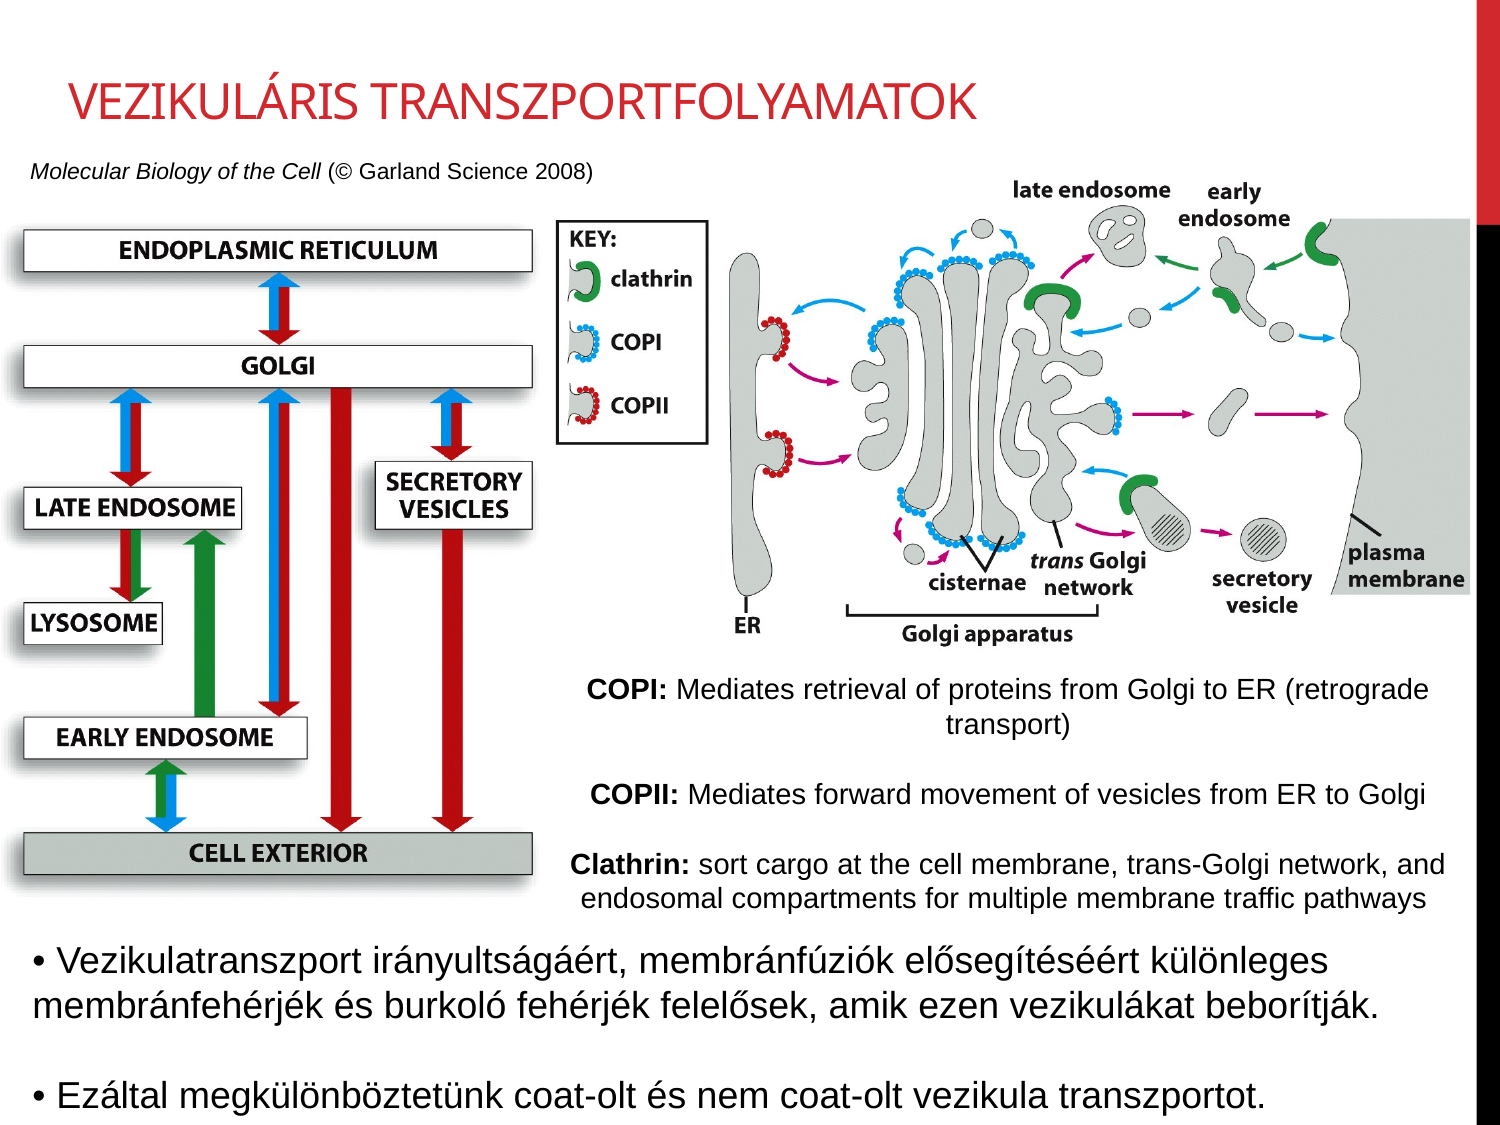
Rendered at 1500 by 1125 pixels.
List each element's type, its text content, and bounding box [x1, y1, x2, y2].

text_box COPI: Mediates retrieval of proteins from Golgi to ER (retrograde transport) COPII: Mediates forward movement of vesicles from ER to Golgi Clathrin: sort cargo at the cell membrane, trans-Golgi network, and endosomal compartments for multiple membrane traffic pathways [546, 663, 1471, 923]
text_box • Vezikulatranszport irányultságáért, membránfúziók elősegítéséért különleges membránfehérjék és burkoló fehérjék felelősek, amik ezen vezikulákat beborítják. • Ezáltal megkülönböztetünk coat-olt és nem coat-olt vezikula transzportot. [17, 928, 1471, 1124]
text_box Molecular Biology of the Cell (© Garland Science 2008) [11, 148, 613, 192]
title Vezikuláris transzportfolyamatok [53, 24, 1459, 138]
picture [0, 172, 1475, 910]
